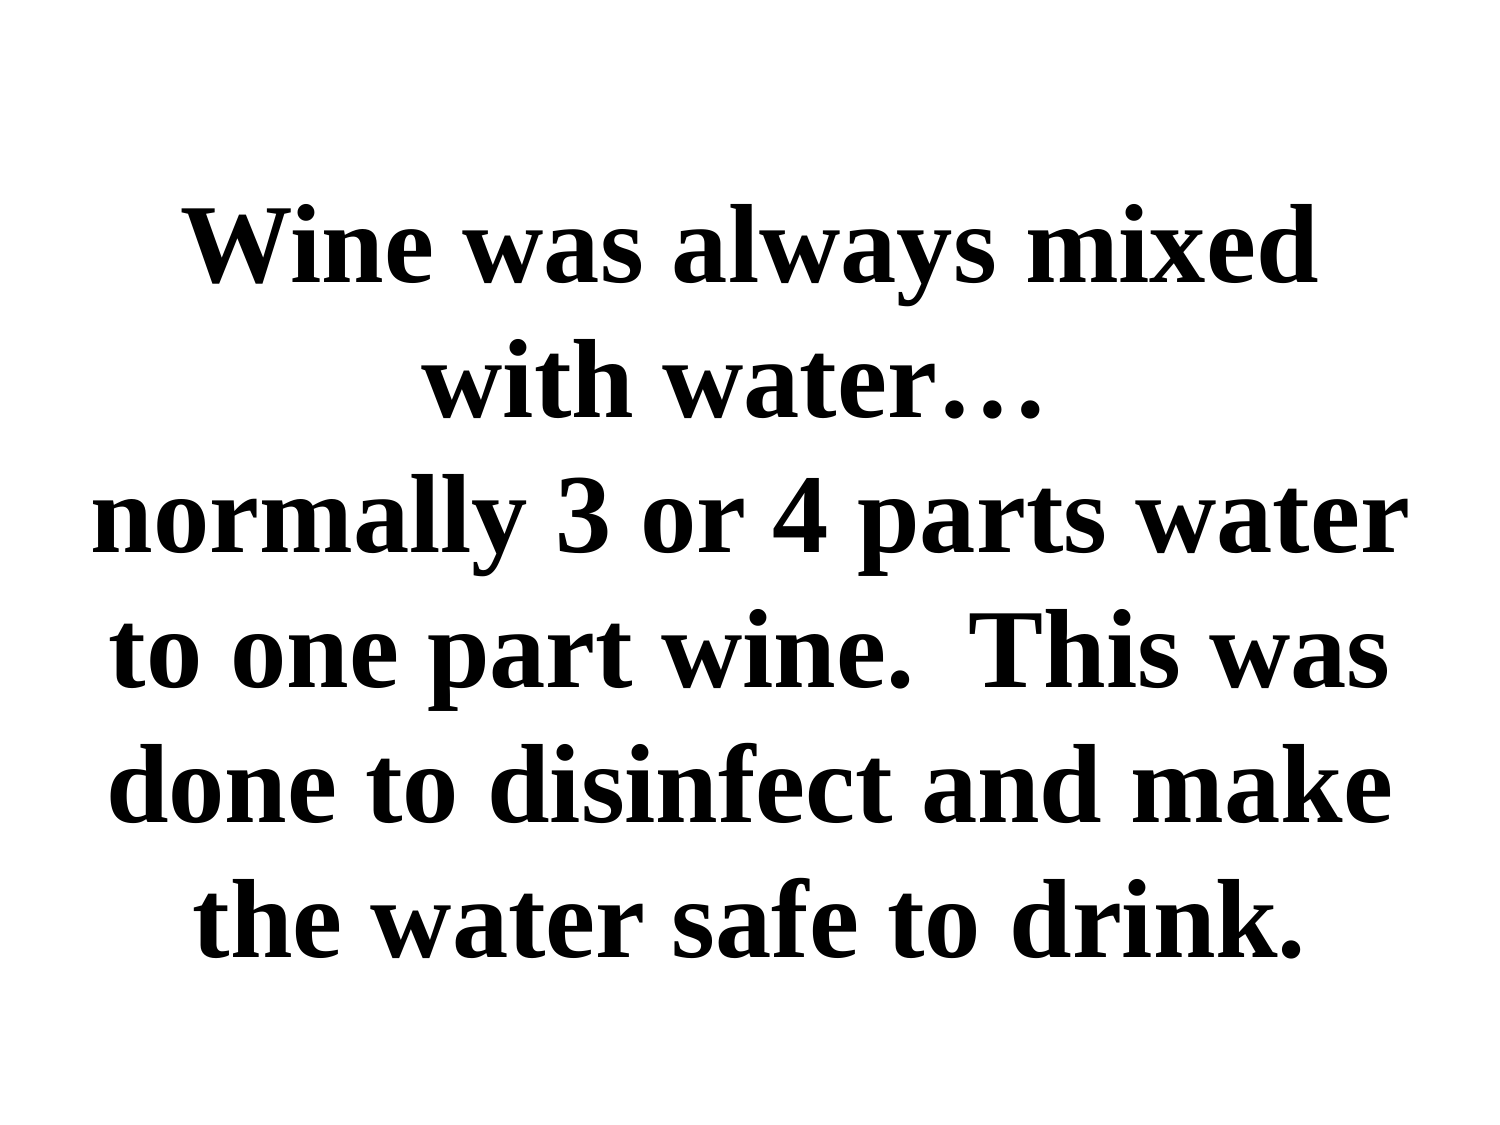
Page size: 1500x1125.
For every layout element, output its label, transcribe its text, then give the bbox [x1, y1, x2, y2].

title Wine was always mixed with water… normally 3 or 4 parts water to one part wine. This was done to disinfect and make the water safe to drink. [62, 62, 1438, 1088]
